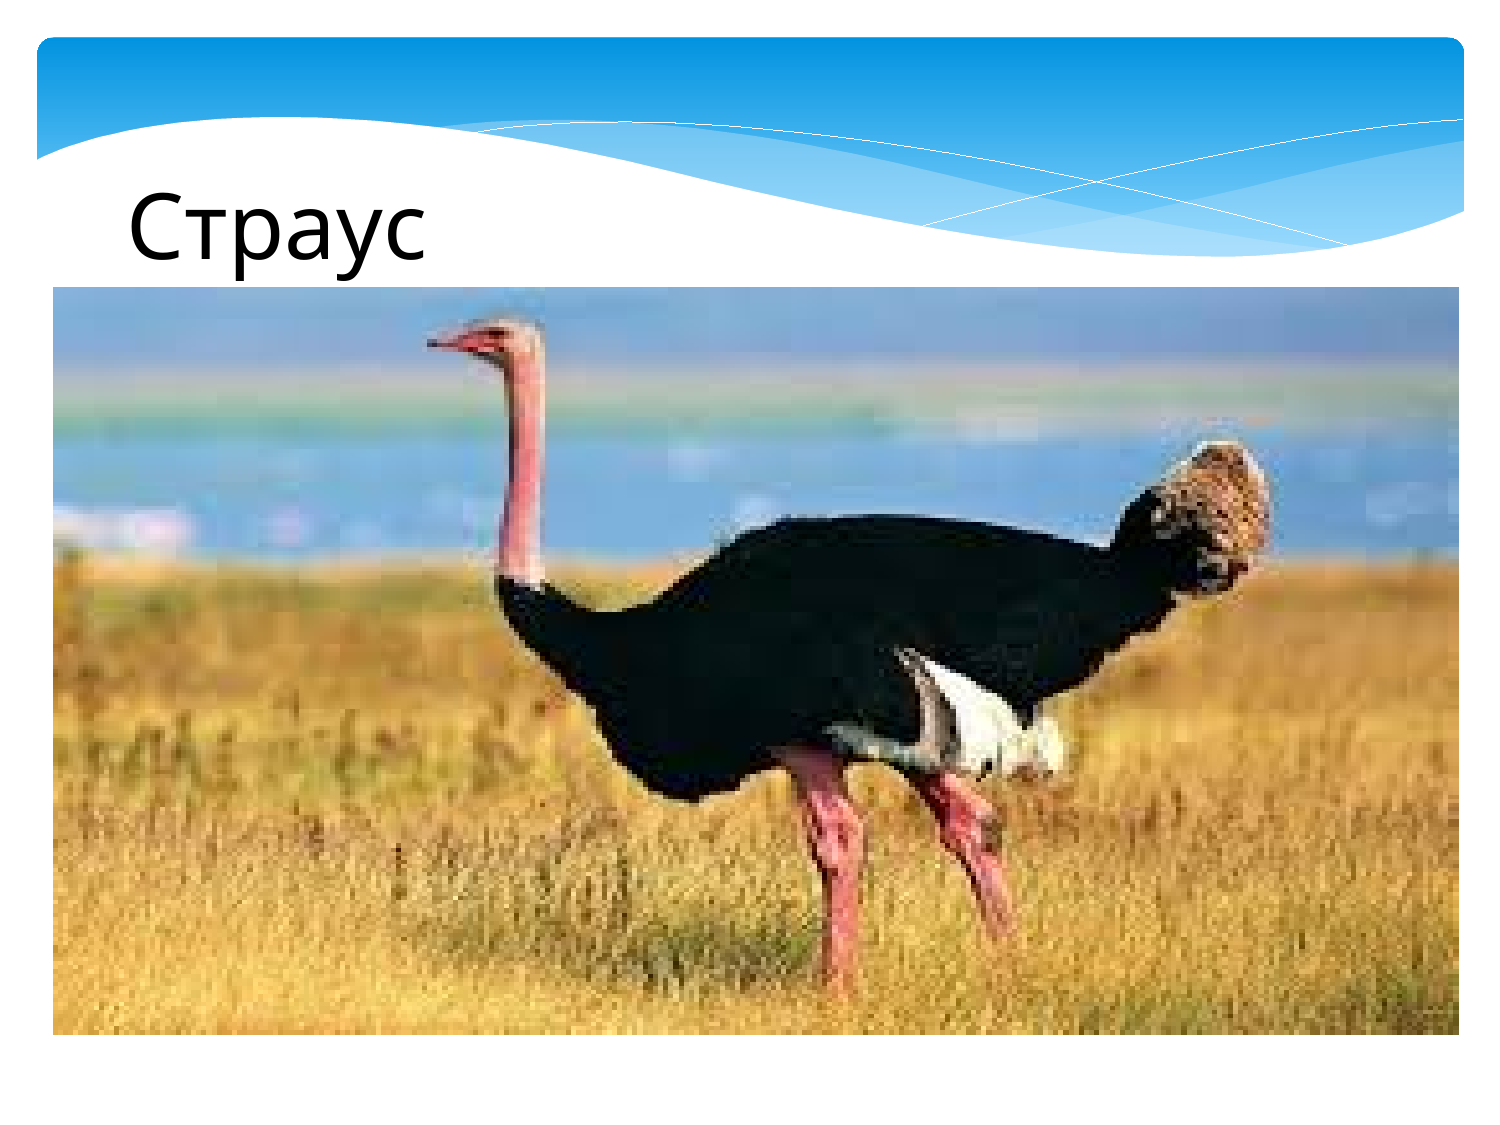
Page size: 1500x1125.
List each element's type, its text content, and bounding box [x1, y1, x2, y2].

picture [52, 286, 1459, 1036]
text_box Страус [112, 160, 621, 285]
